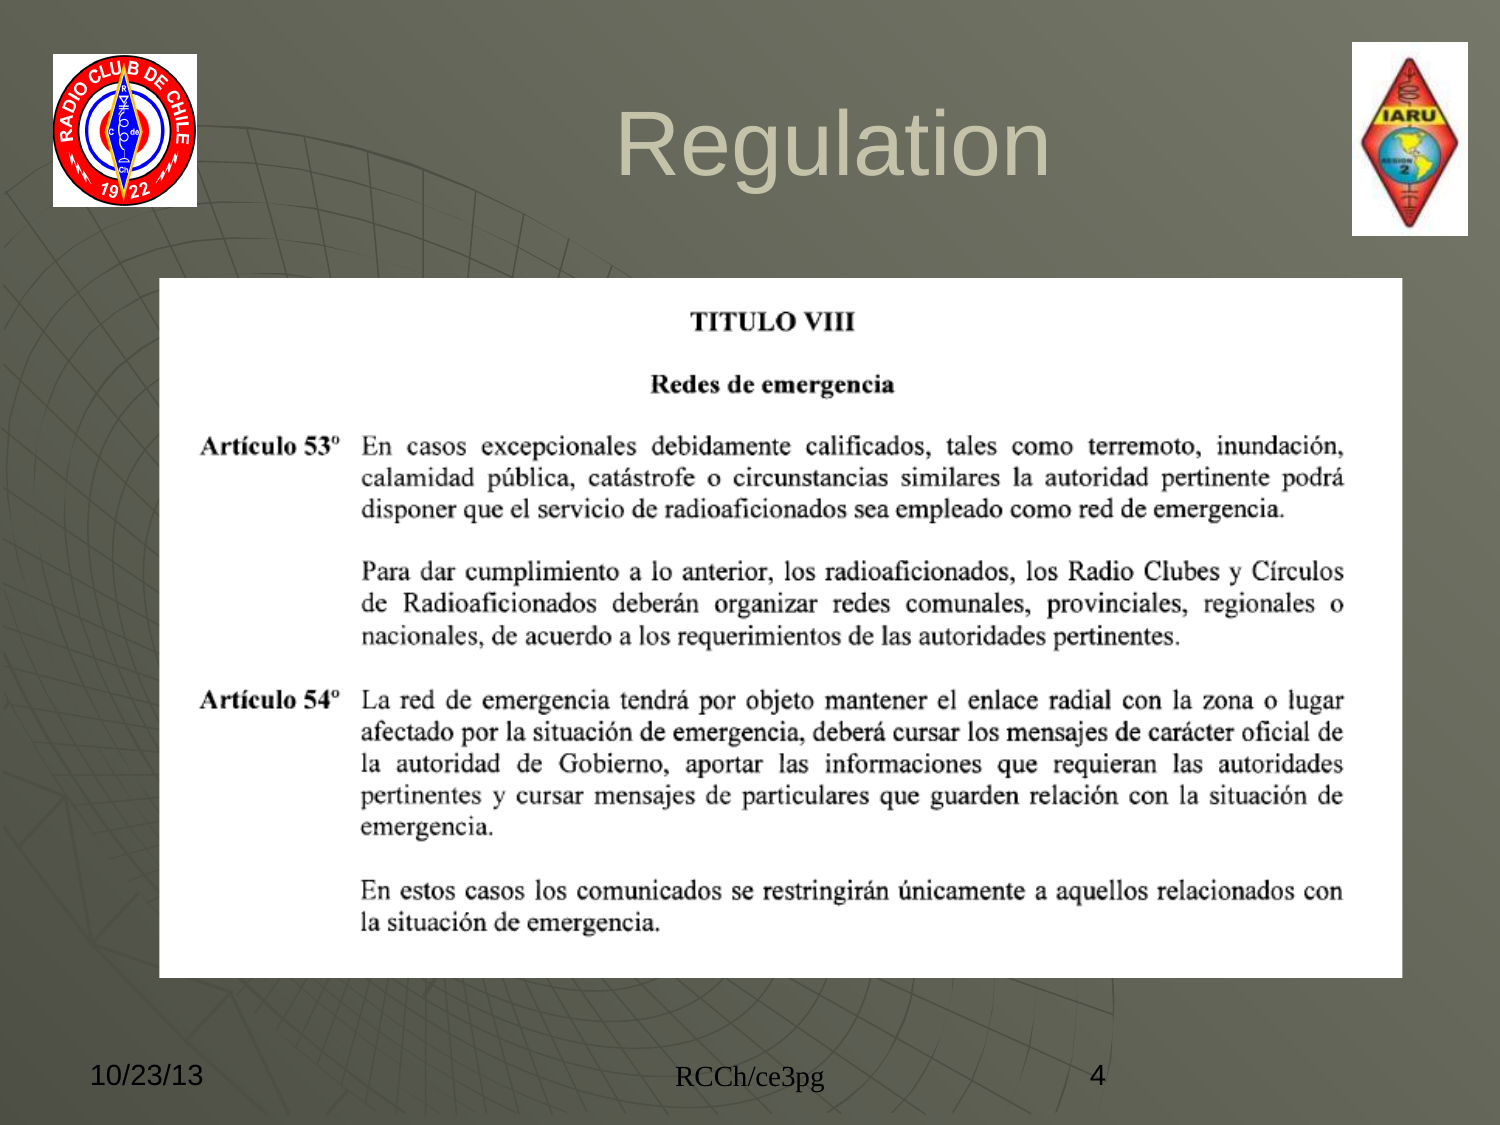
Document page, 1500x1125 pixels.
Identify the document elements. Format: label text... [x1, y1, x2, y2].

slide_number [74, 1023, 425, 1100]
slide_number 4 [1074, 1023, 1425, 1100]
title Regulation [241, 45, 1426, 233]
footer RCCh/ce3pg [512, 1024, 988, 1100]
picture [53, 54, 197, 207]
picture [1352, 42, 1468, 236]
picture [159, 278, 1403, 978]
